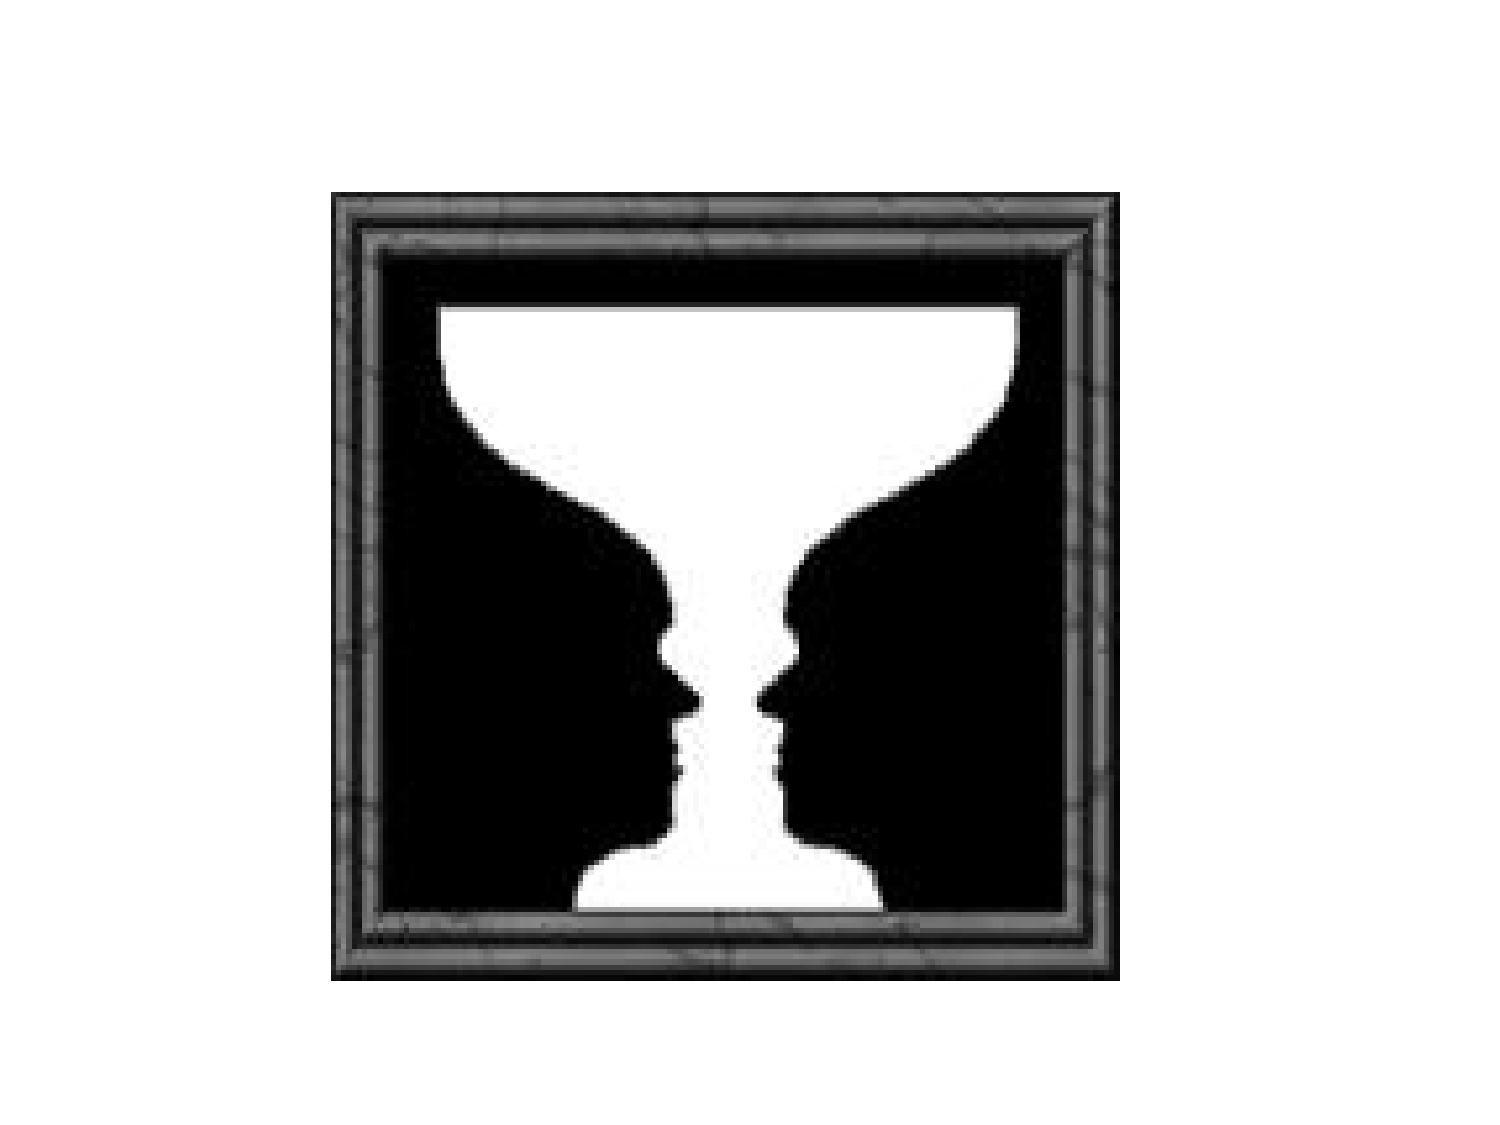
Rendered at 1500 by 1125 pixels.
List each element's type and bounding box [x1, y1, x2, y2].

picture [331, 192, 1120, 981]
